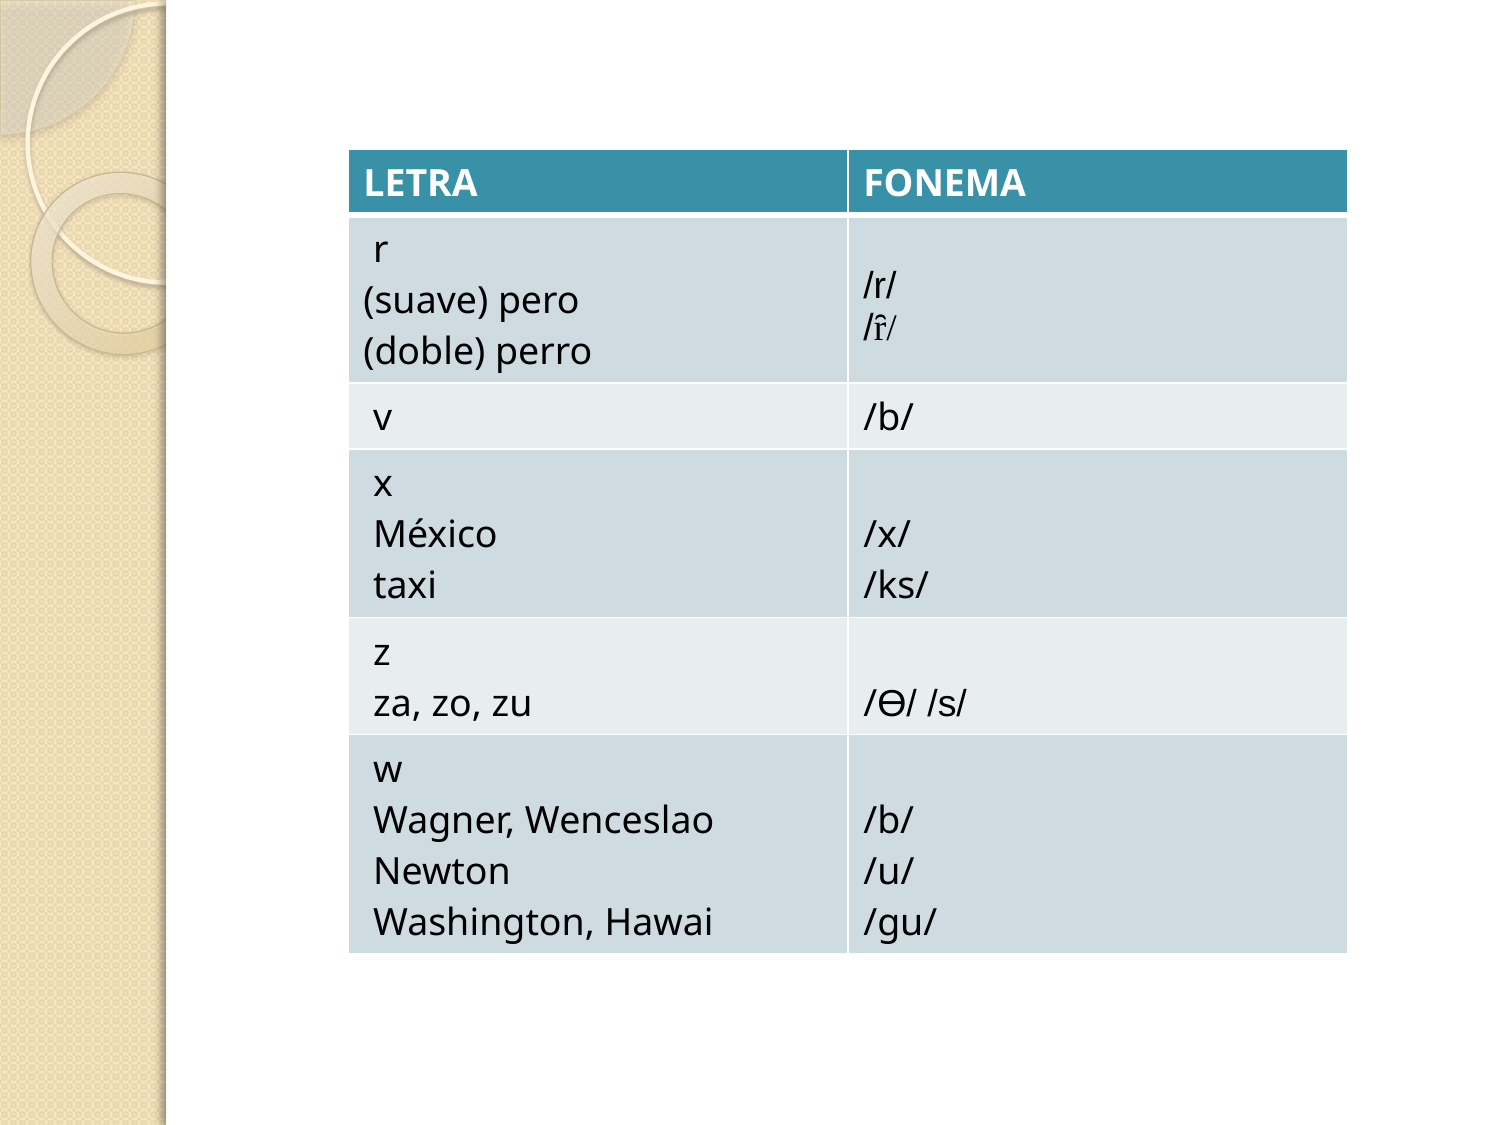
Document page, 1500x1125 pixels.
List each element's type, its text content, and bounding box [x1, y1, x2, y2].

table_cell v [349, 384, 847, 448]
table_cell x México taxi [349, 450, 847, 617]
table_cell w Wagner, Wenceslao Newton Washington, Hawai [349, 735, 847, 953]
table_cell /r/ /ȓ/ [849, 218, 1347, 382]
table_cell /Ɵ/ /s/ [849, 618, 1347, 734]
table_cell r (suave) pero (doble) perro [349, 218, 847, 382]
table_cell /b/ /u/ /gu/ [849, 735, 1347, 953]
table_header FONEMA [849, 150, 1347, 212]
table_cell /x/ /ks/ [849, 450, 1347, 617]
table_cell z za, zo, zu [349, 618, 847, 734]
table_cell /b/ [849, 384, 1347, 448]
table_header LETRA [349, 150, 847, 212]
